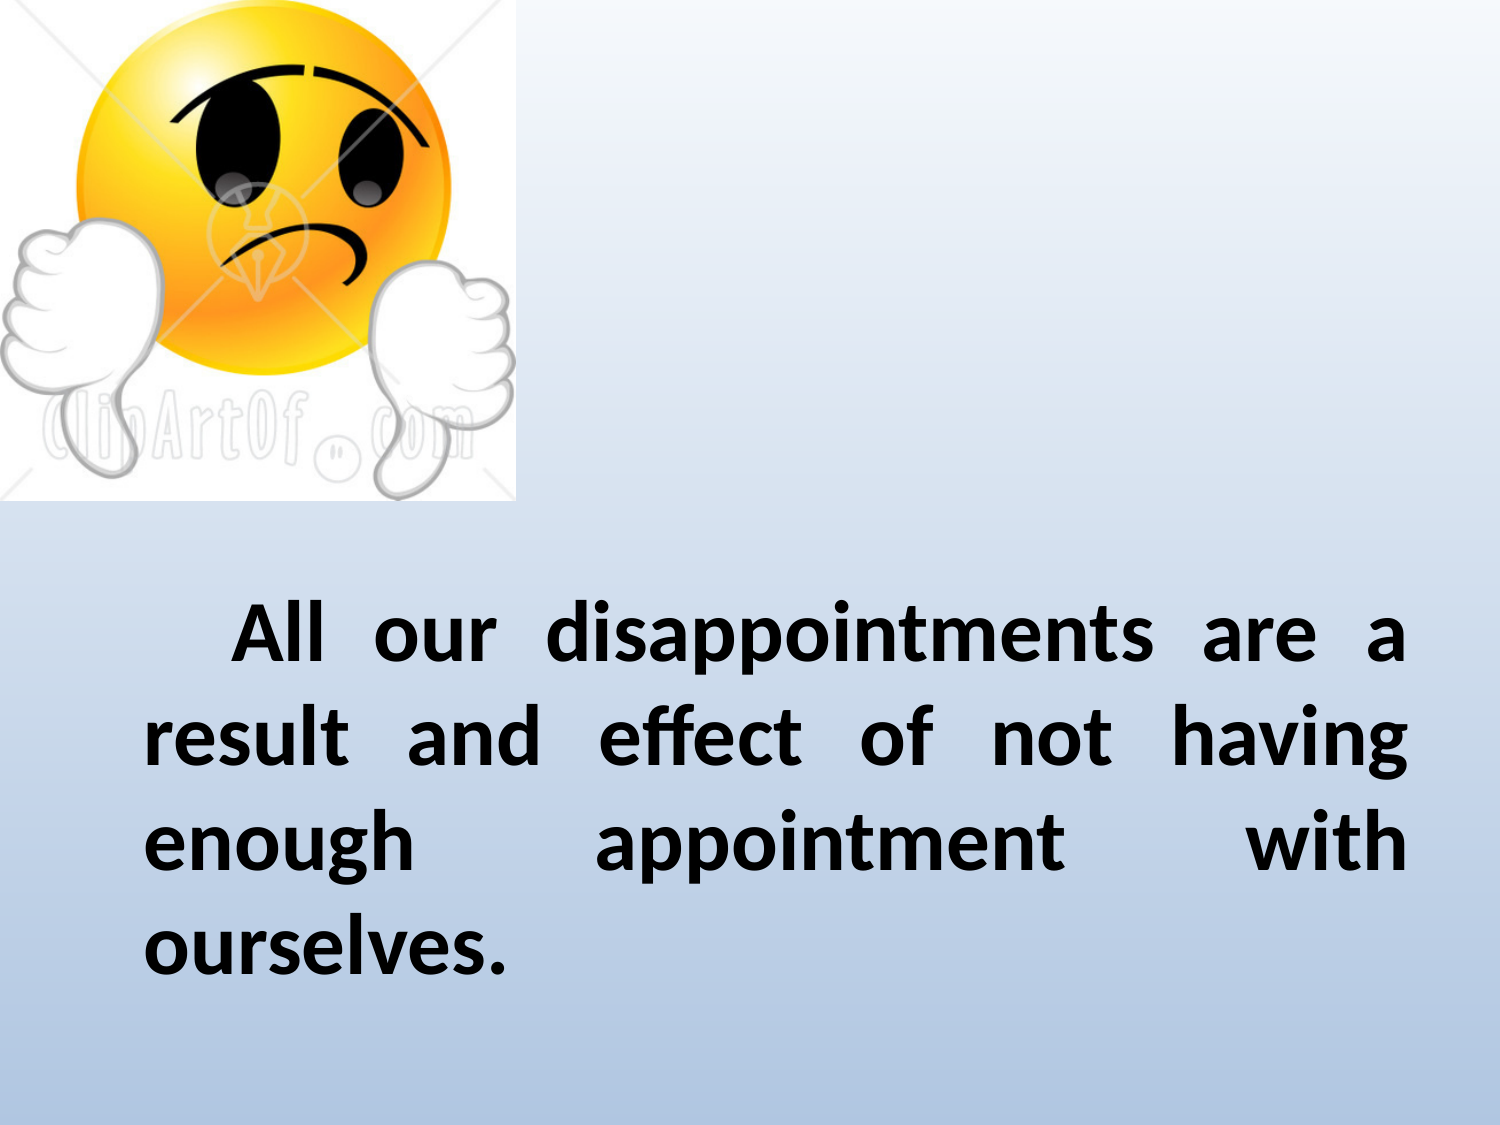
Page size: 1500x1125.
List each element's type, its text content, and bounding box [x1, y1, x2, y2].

picture [0, 0, 517, 501]
list All our disappointments are a result and effect of not having enough appointment with ourselves. [75, 262, 1425, 1005]
